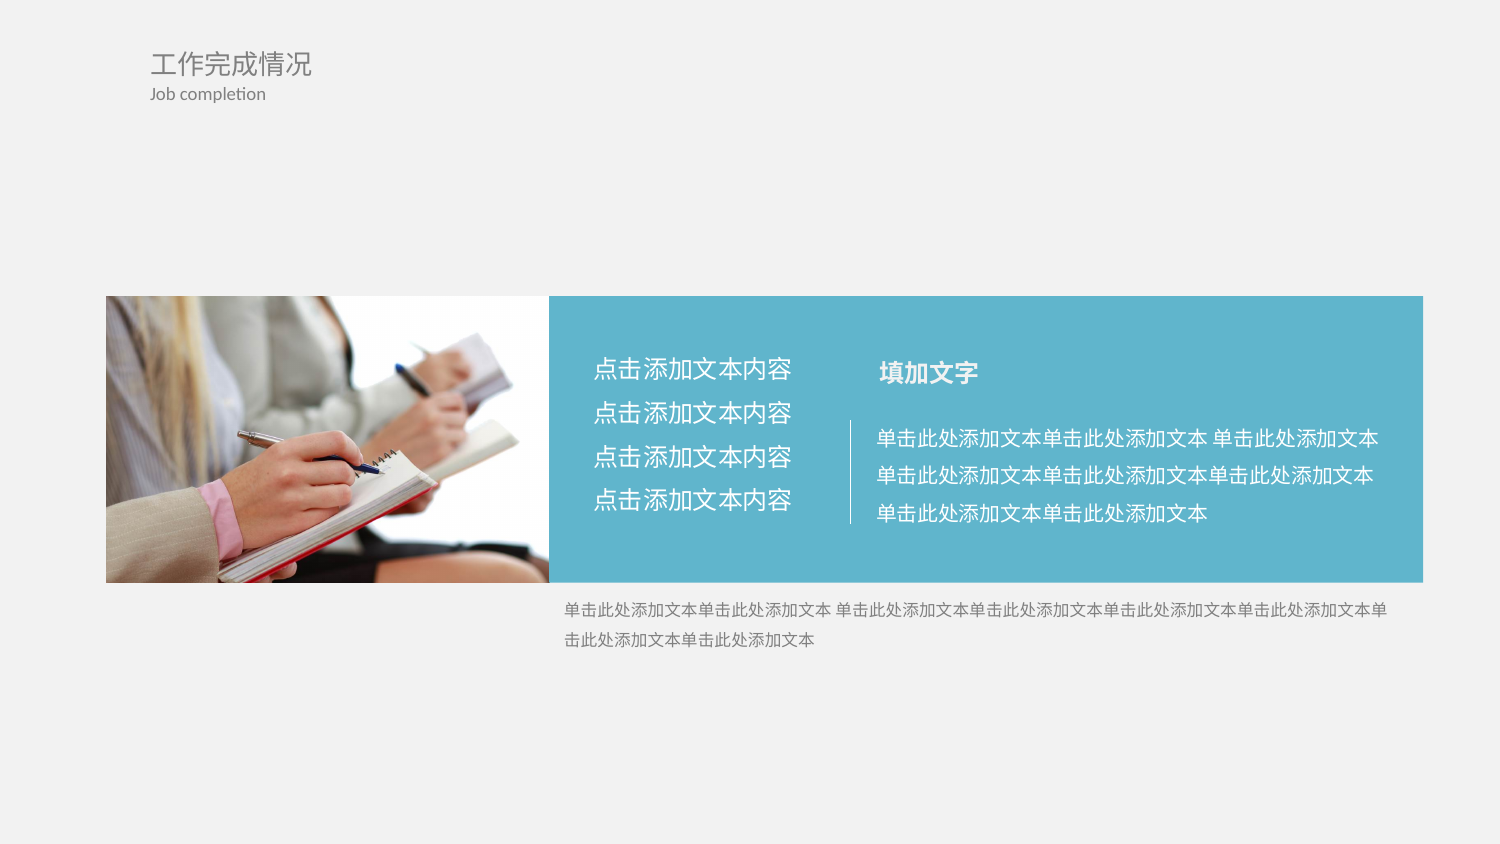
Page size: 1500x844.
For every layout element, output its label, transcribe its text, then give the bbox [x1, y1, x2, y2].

text_box [551, 296, 1424, 583]
text_box 填加文字 [864, 350, 995, 395]
picture [106, 295, 550, 583]
text_box 单击此处添加文本单击此处添加文本 单击此处添加文本单击此处添加文本单击此处添加文本单击此处添加文本单击此处添加文本单击此处添加文本 [549, 582, 1406, 658]
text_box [576, 346, 810, 523]
text_box 单击此处添加文本单击此处添加文本 单击此处添加文本单击此处添加文本单击此处添加文本单击此处添加文本单击此处添加文本单击此处添加文本 [861, 405, 1406, 533]
